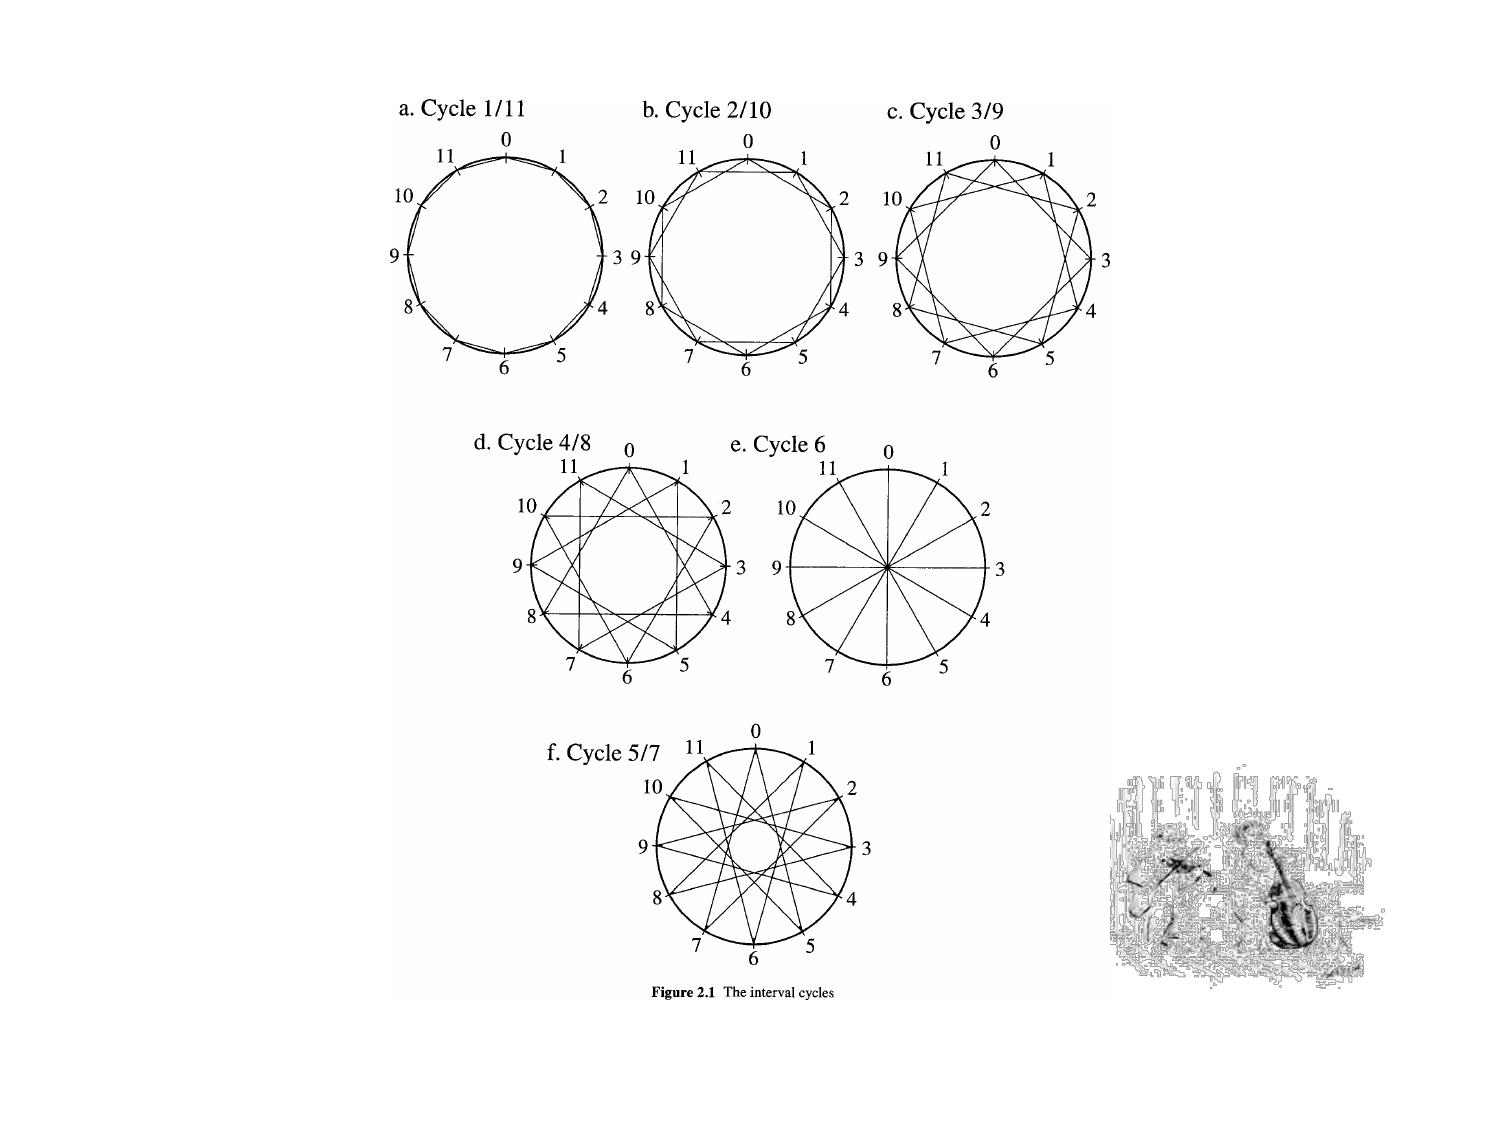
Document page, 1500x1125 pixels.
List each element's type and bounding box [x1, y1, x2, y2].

picture [390, 99, 1387, 1012]
